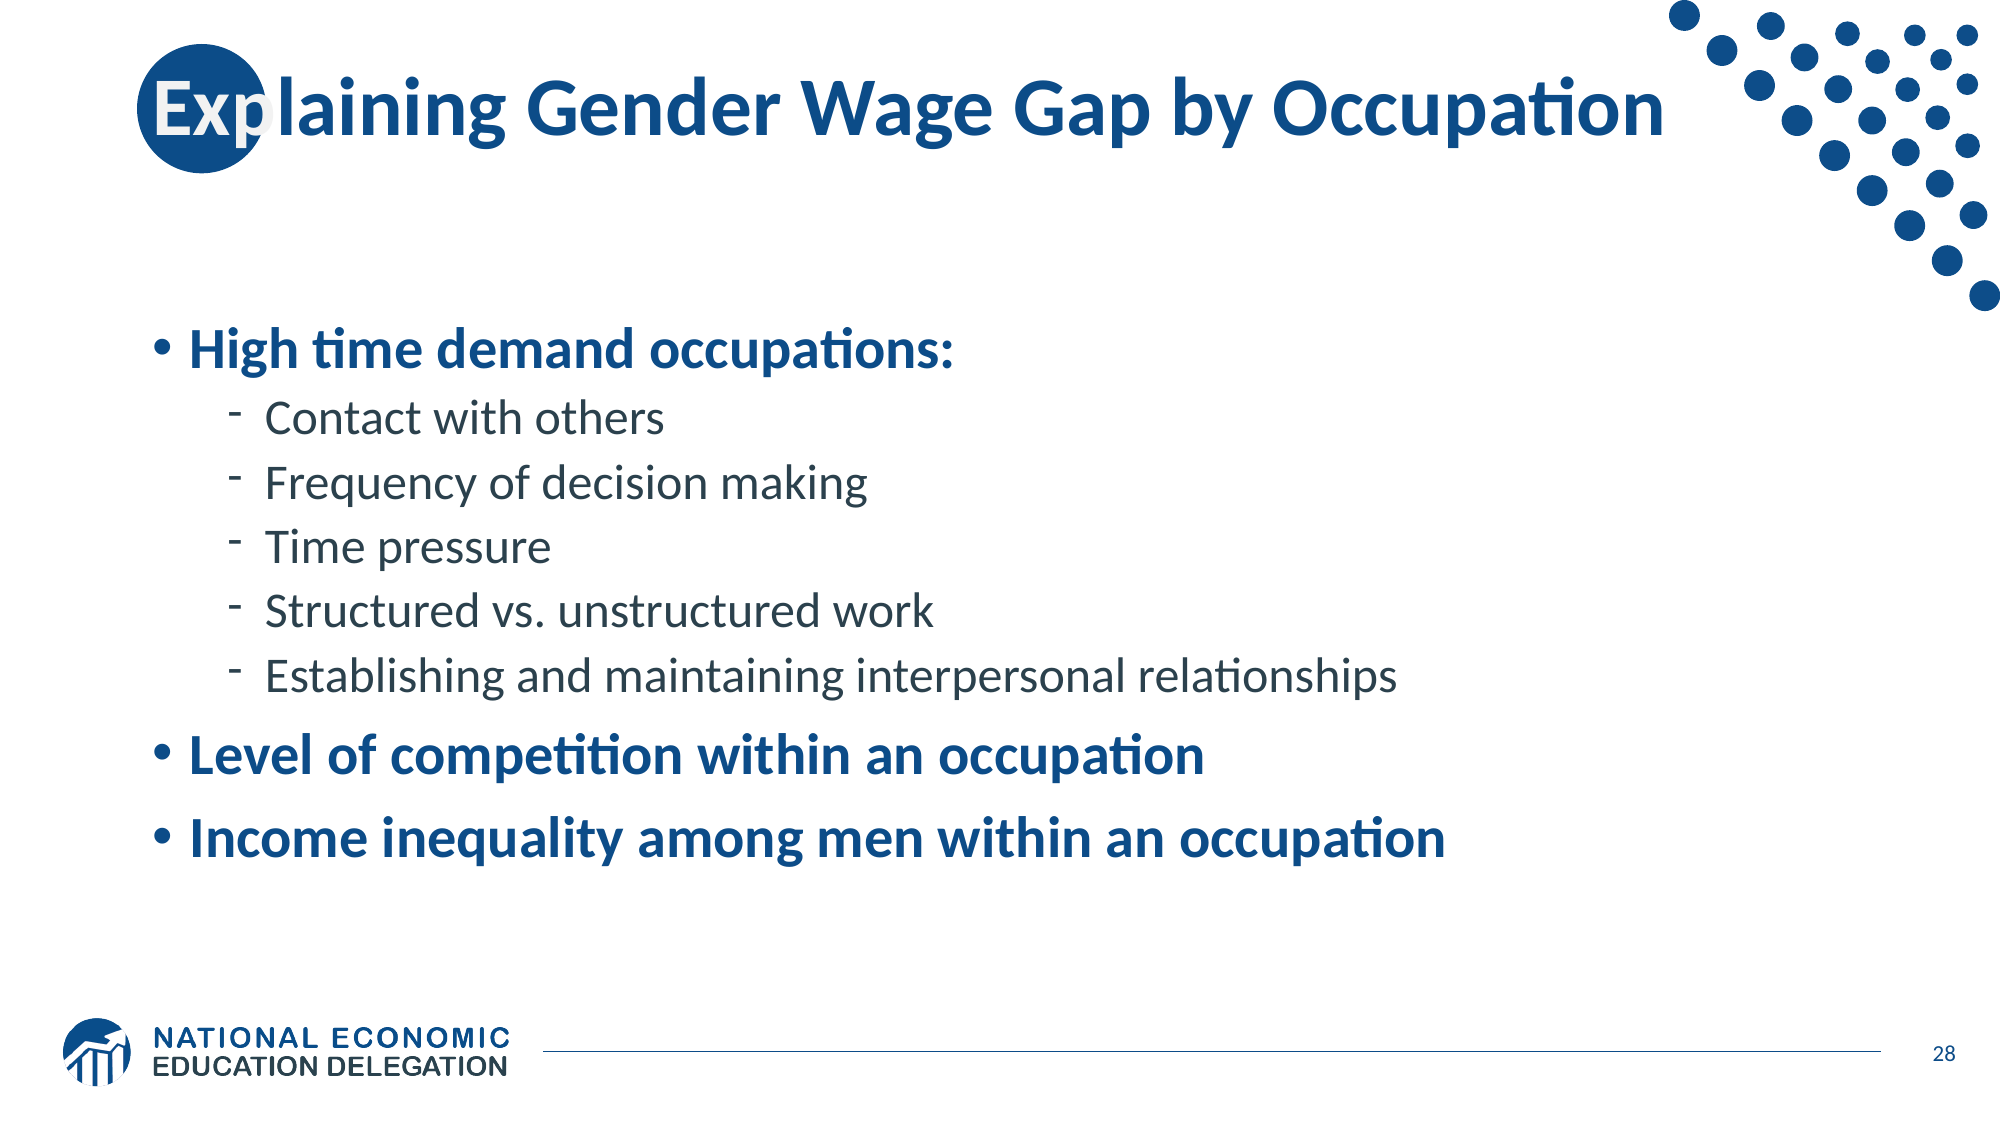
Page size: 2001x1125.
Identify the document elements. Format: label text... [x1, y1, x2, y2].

title Explaining Gender Wage Gap by Occupation [137, 0, 1863, 217]
slide_number 28 [1521, 1022, 1972, 1082]
text_box High time demand occupations: Contact with others Frequency of decision making Time pressure Structured vs. unstructured work Establishing and maintaining interpersonal relationships Level of competition within an occupation Income inequality among men within an occupation [137, 217, 1863, 972]
picture [55, 1013, 520, 1091]
